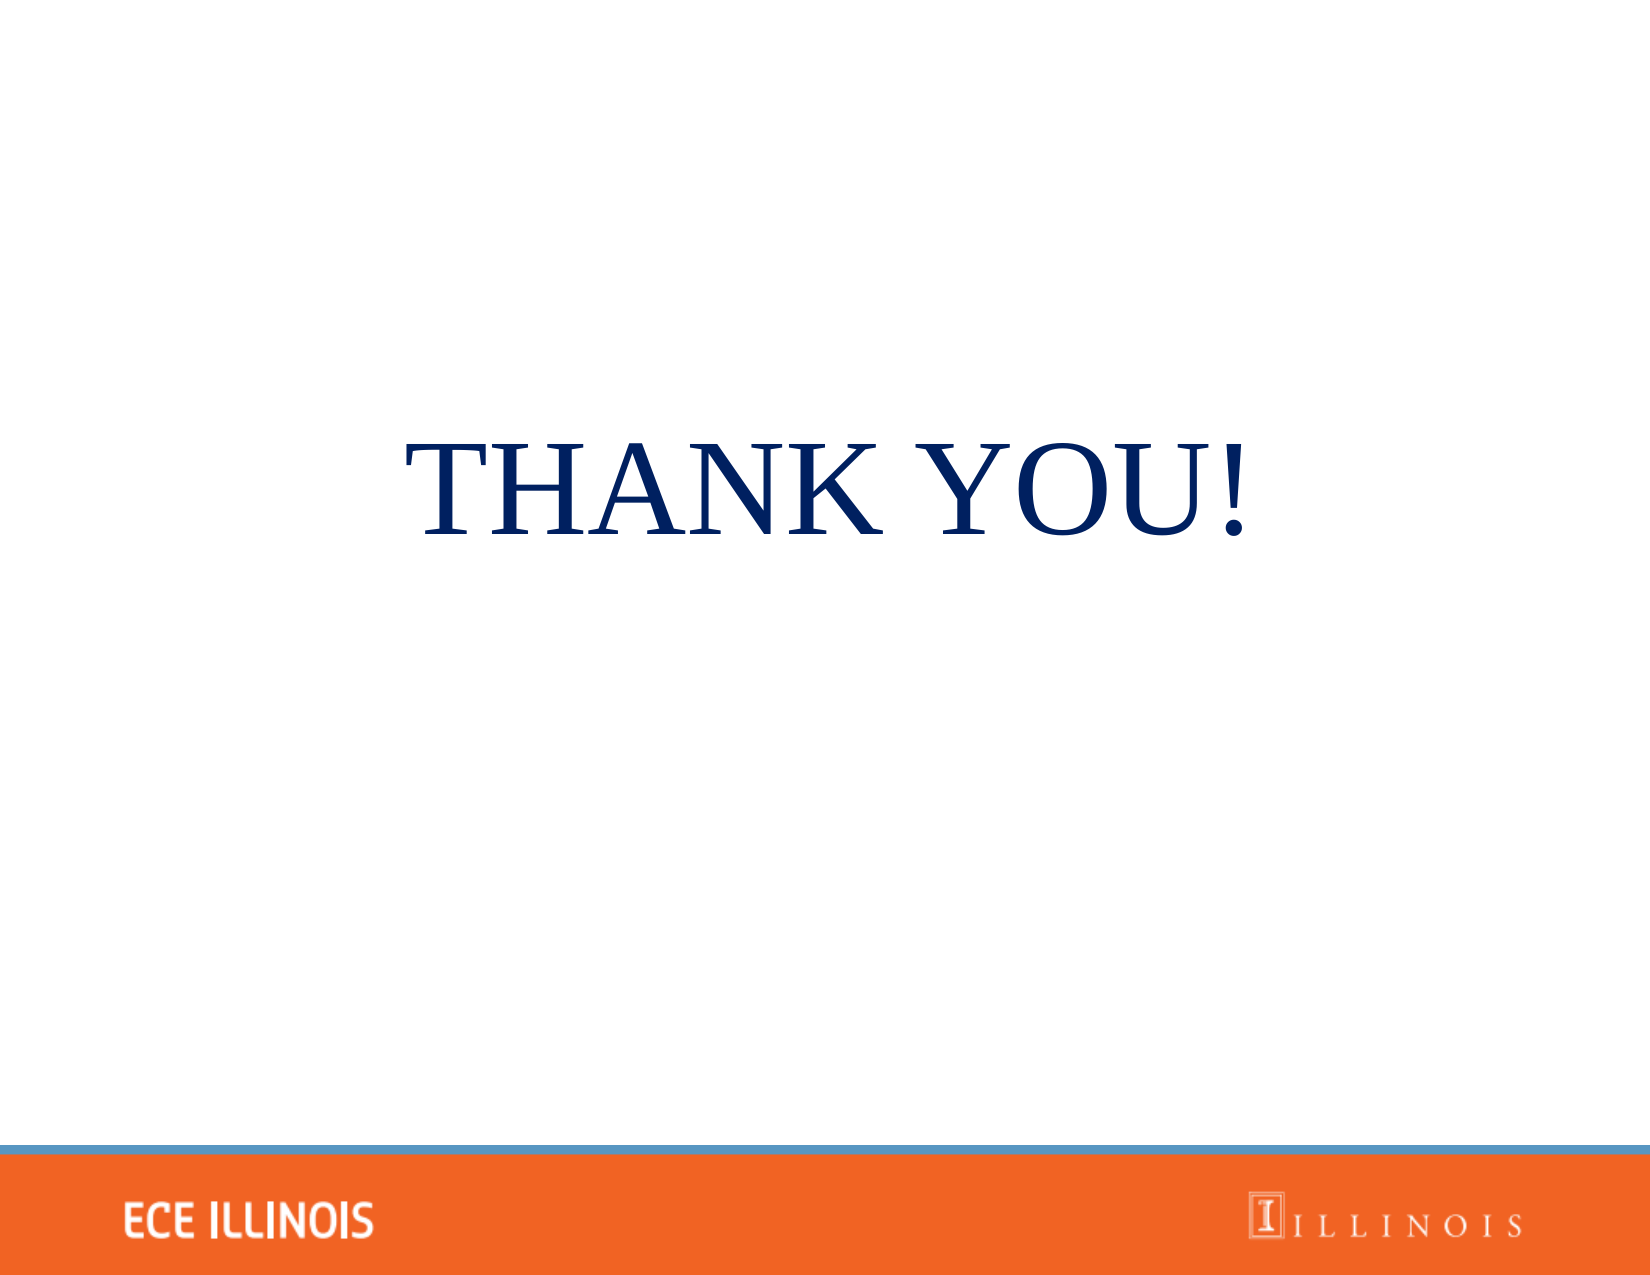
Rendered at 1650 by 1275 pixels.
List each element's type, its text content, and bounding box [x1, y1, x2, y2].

text_box THANK YOU! [72, 389, 1590, 1130]
